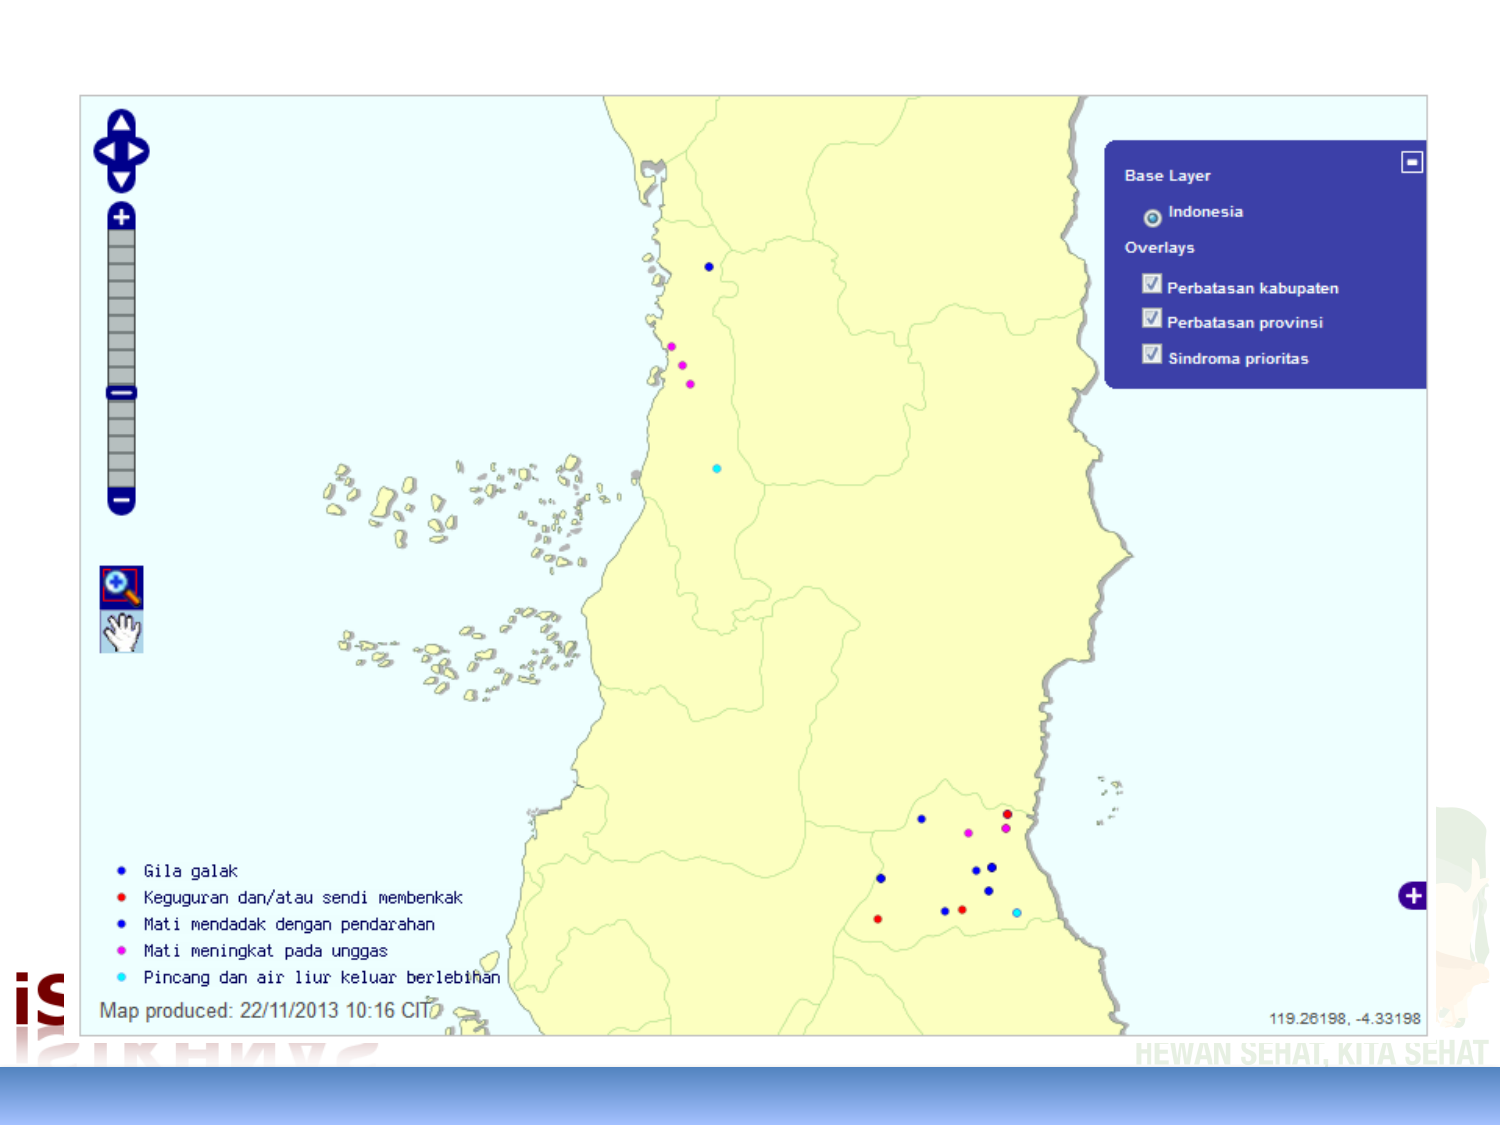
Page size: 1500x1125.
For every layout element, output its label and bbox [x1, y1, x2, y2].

picture [4, 81, 1437, 1068]
